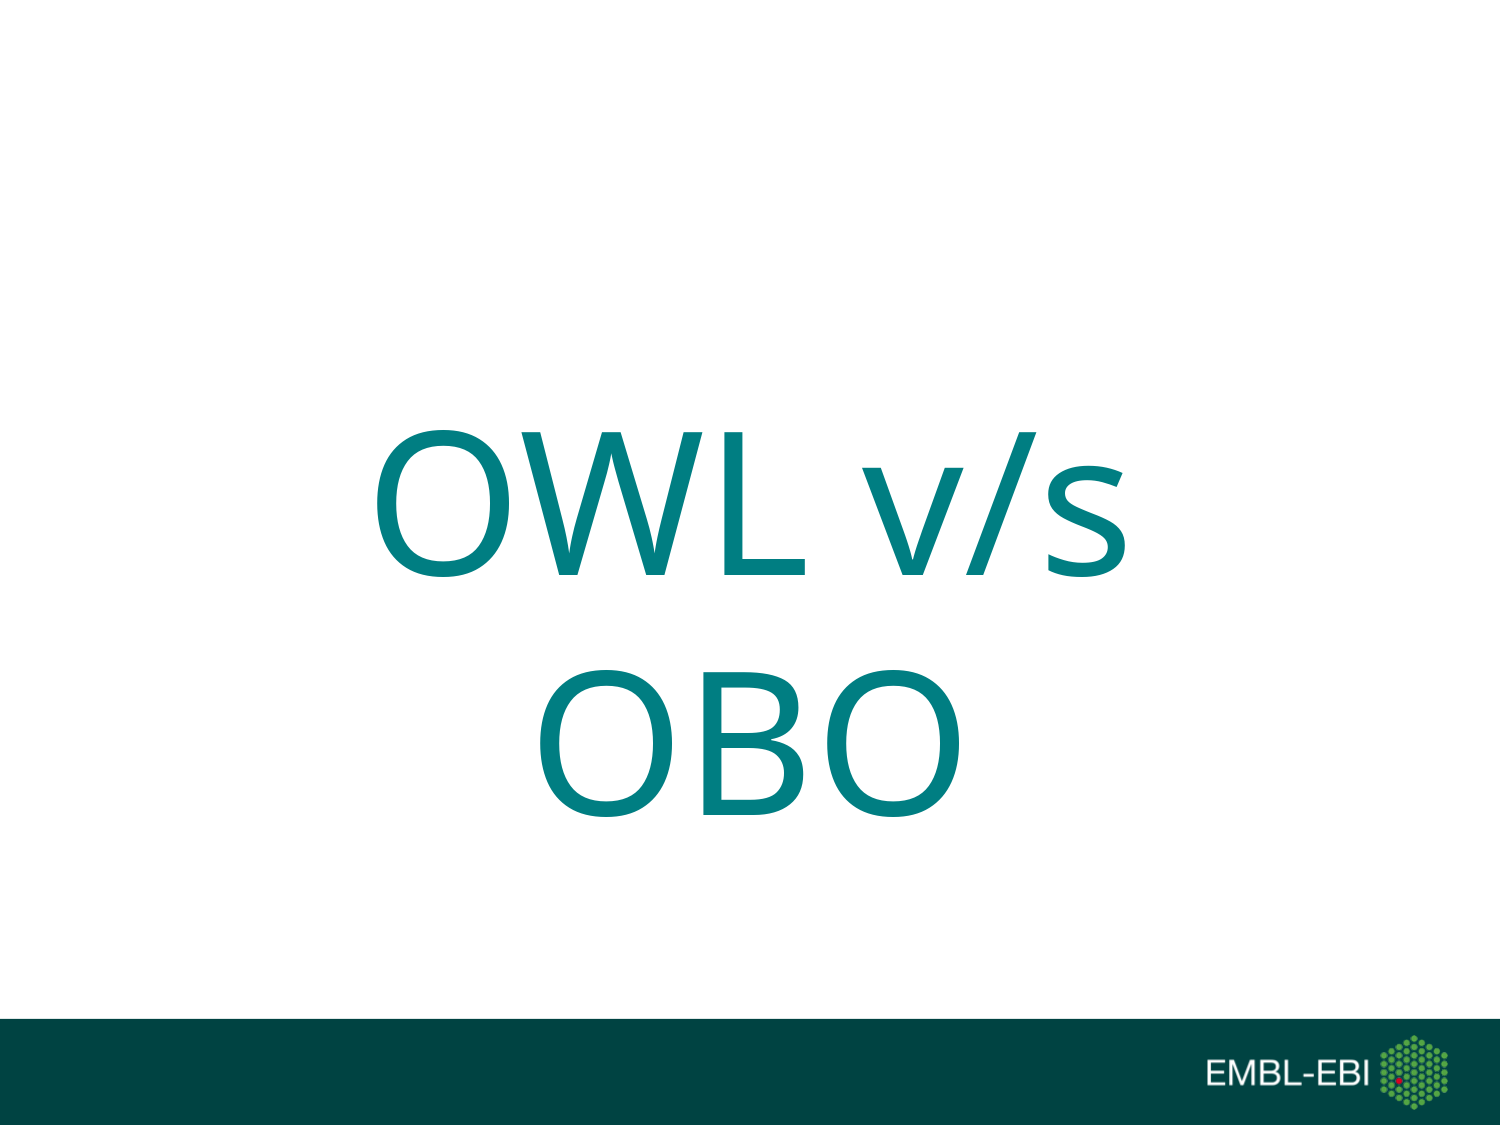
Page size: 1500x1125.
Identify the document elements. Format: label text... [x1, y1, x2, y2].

picture [1207, 1035, 1448, 1110]
text_box OWL v/s OBO [143, 366, 1356, 865]
